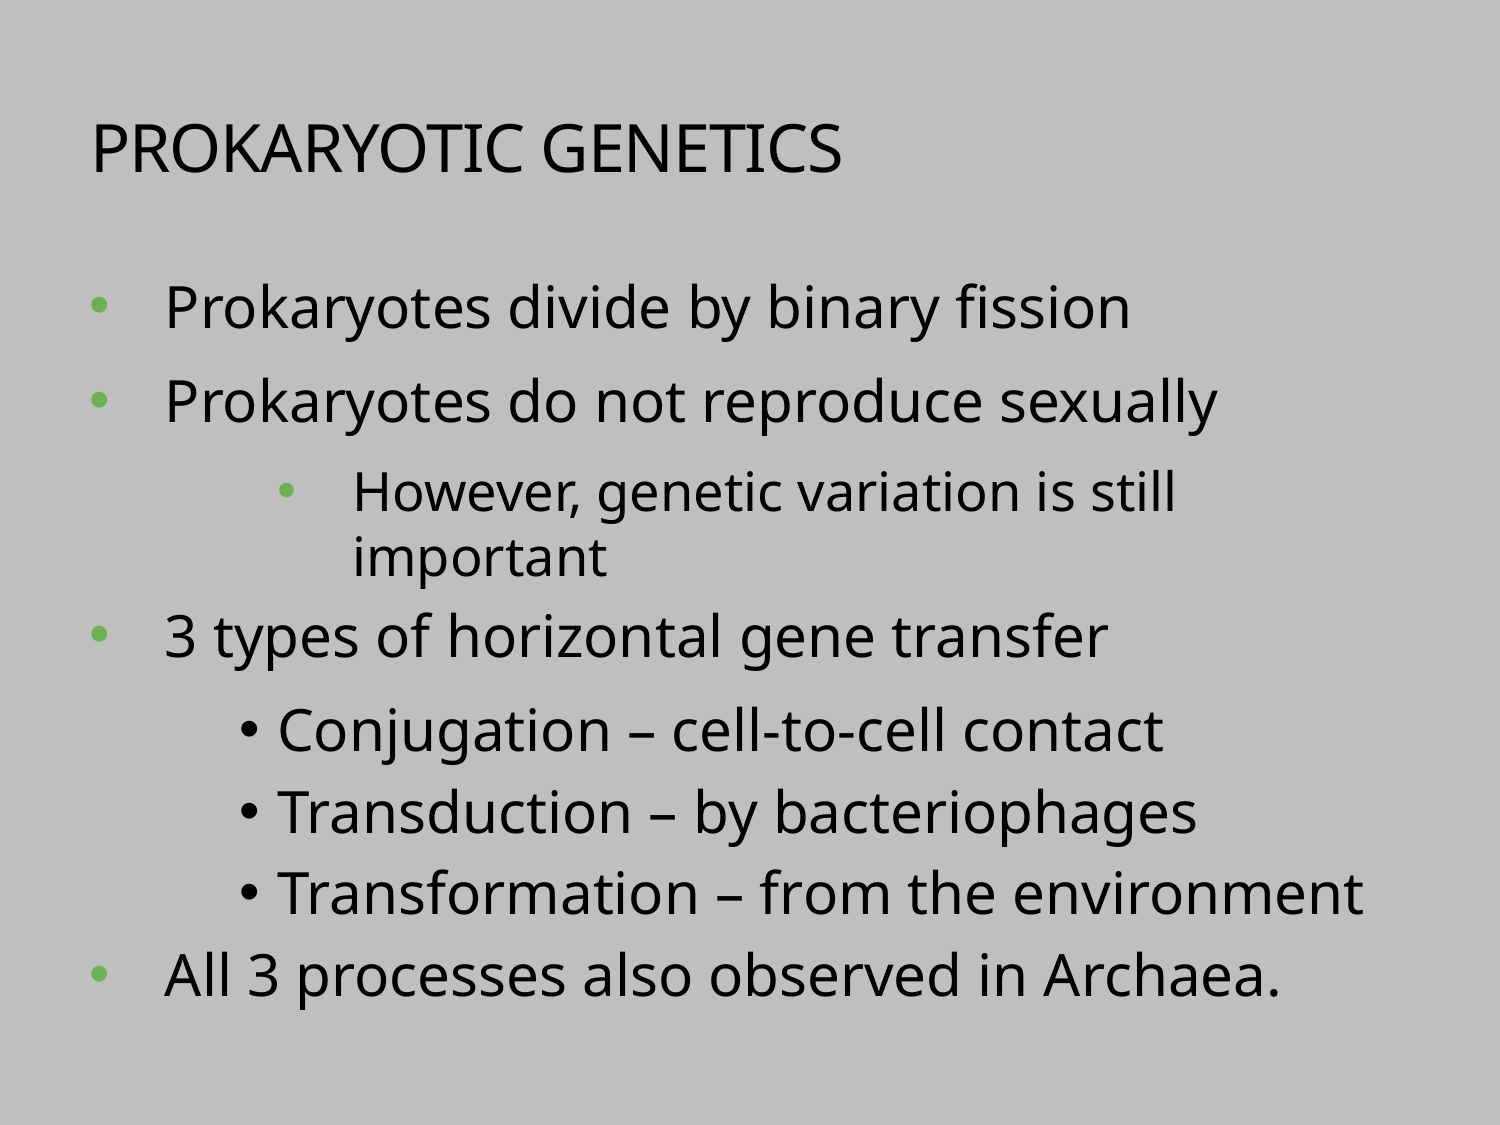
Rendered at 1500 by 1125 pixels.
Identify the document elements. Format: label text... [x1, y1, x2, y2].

text_box Prokaryotes divide by binary fission Prokaryotes do not reproduce sexually However, genetic variation is still important 3 types of horizontal gene transfer Conjugation – cell-to-cell contact Transduction – by bacteriophages Transformation – from the environment All 3 processes also observed in Archaea. [74, 262, 1425, 1005]
title Prokaryotic Genetics [75, 91, 1425, 193]
